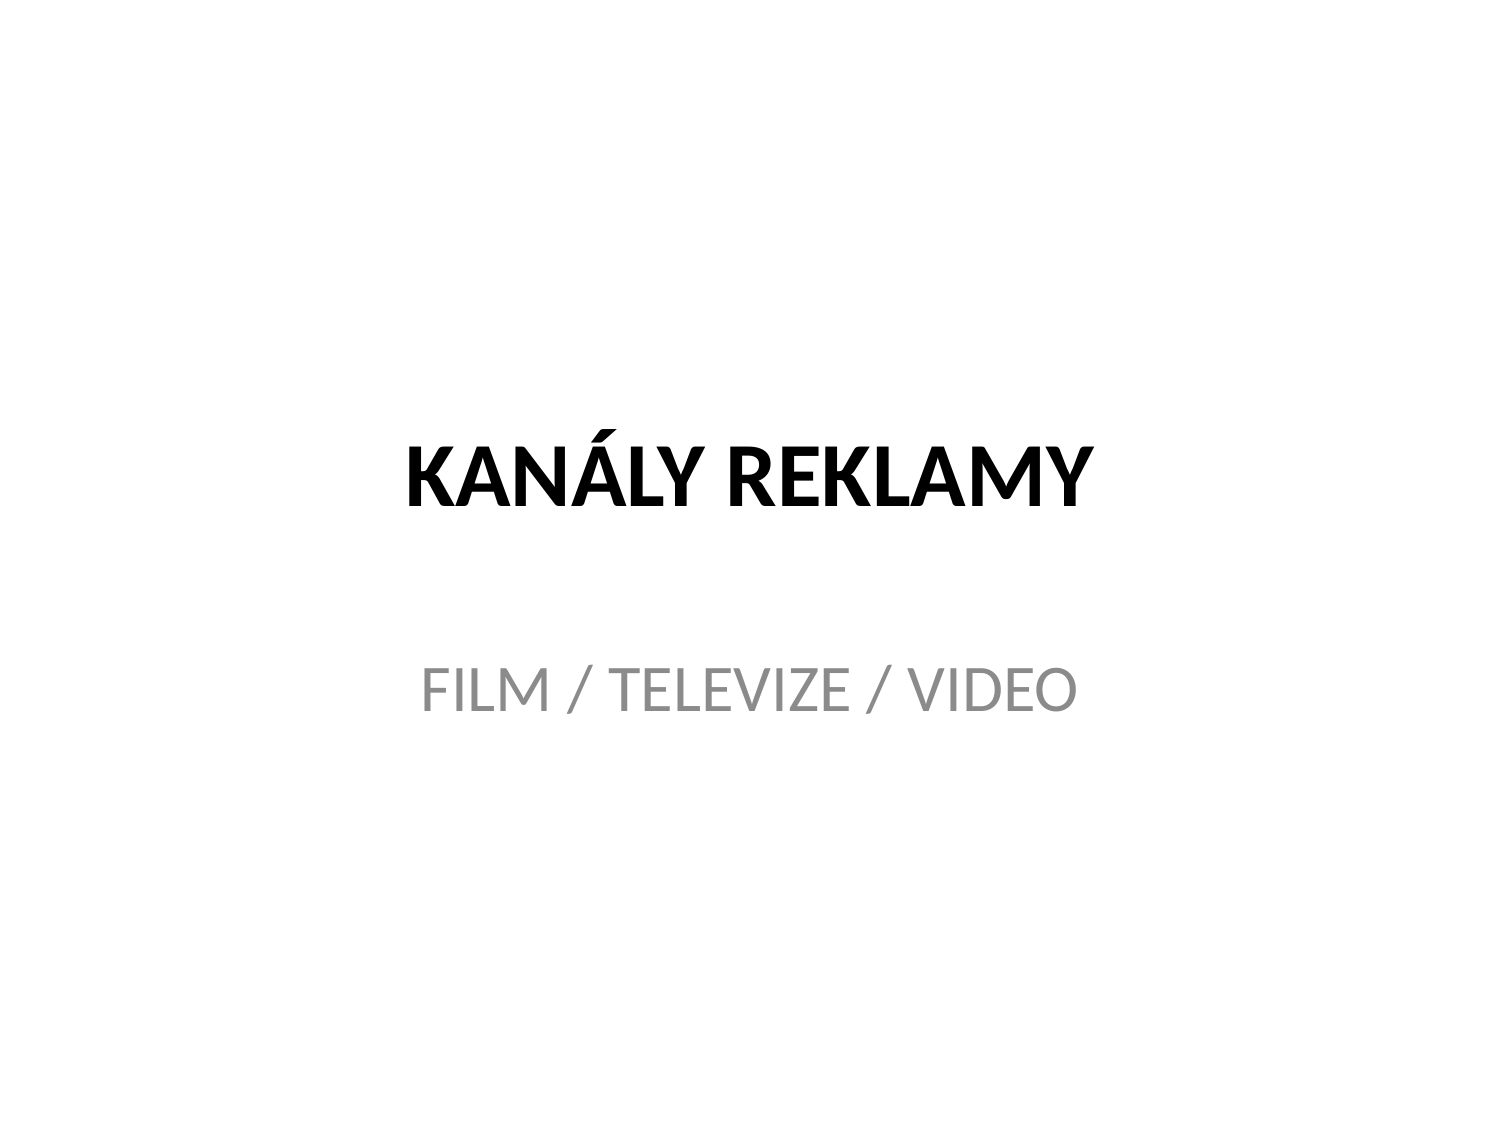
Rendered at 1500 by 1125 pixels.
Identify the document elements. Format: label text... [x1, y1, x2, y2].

title KANÁLY REKLAMY [112, 349, 1388, 591]
subtitle FILM / TELEVIZE / VIDEO [225, 637, 1275, 925]
